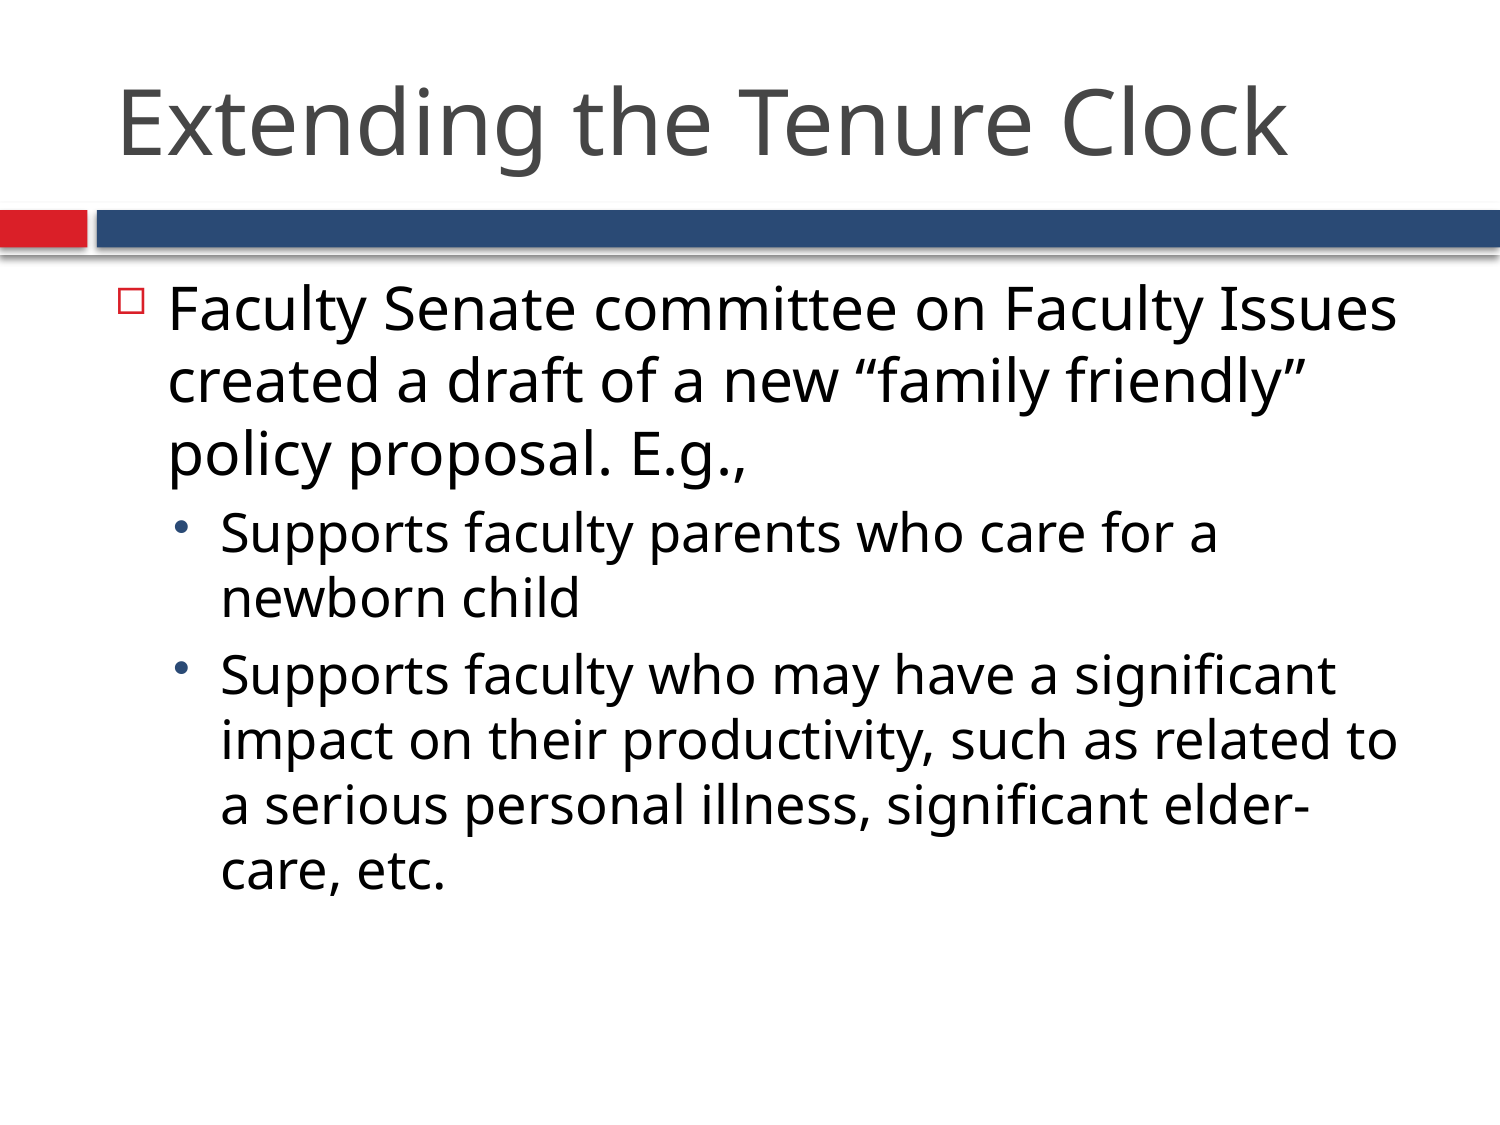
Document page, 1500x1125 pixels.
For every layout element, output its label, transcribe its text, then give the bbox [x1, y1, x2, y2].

title Extending the Tenure Clock [100, 37, 1438, 200]
list Faculty Senate committee on Faculty Issues created a draft of a new “family friendly” policy proposal. E.g., Supports faculty parents who care for a newborn child Supports faculty who may have a significant impact on their productivity, such as related to a serious personal illness, significant elder-care, etc. [100, 262, 1438, 1000]
